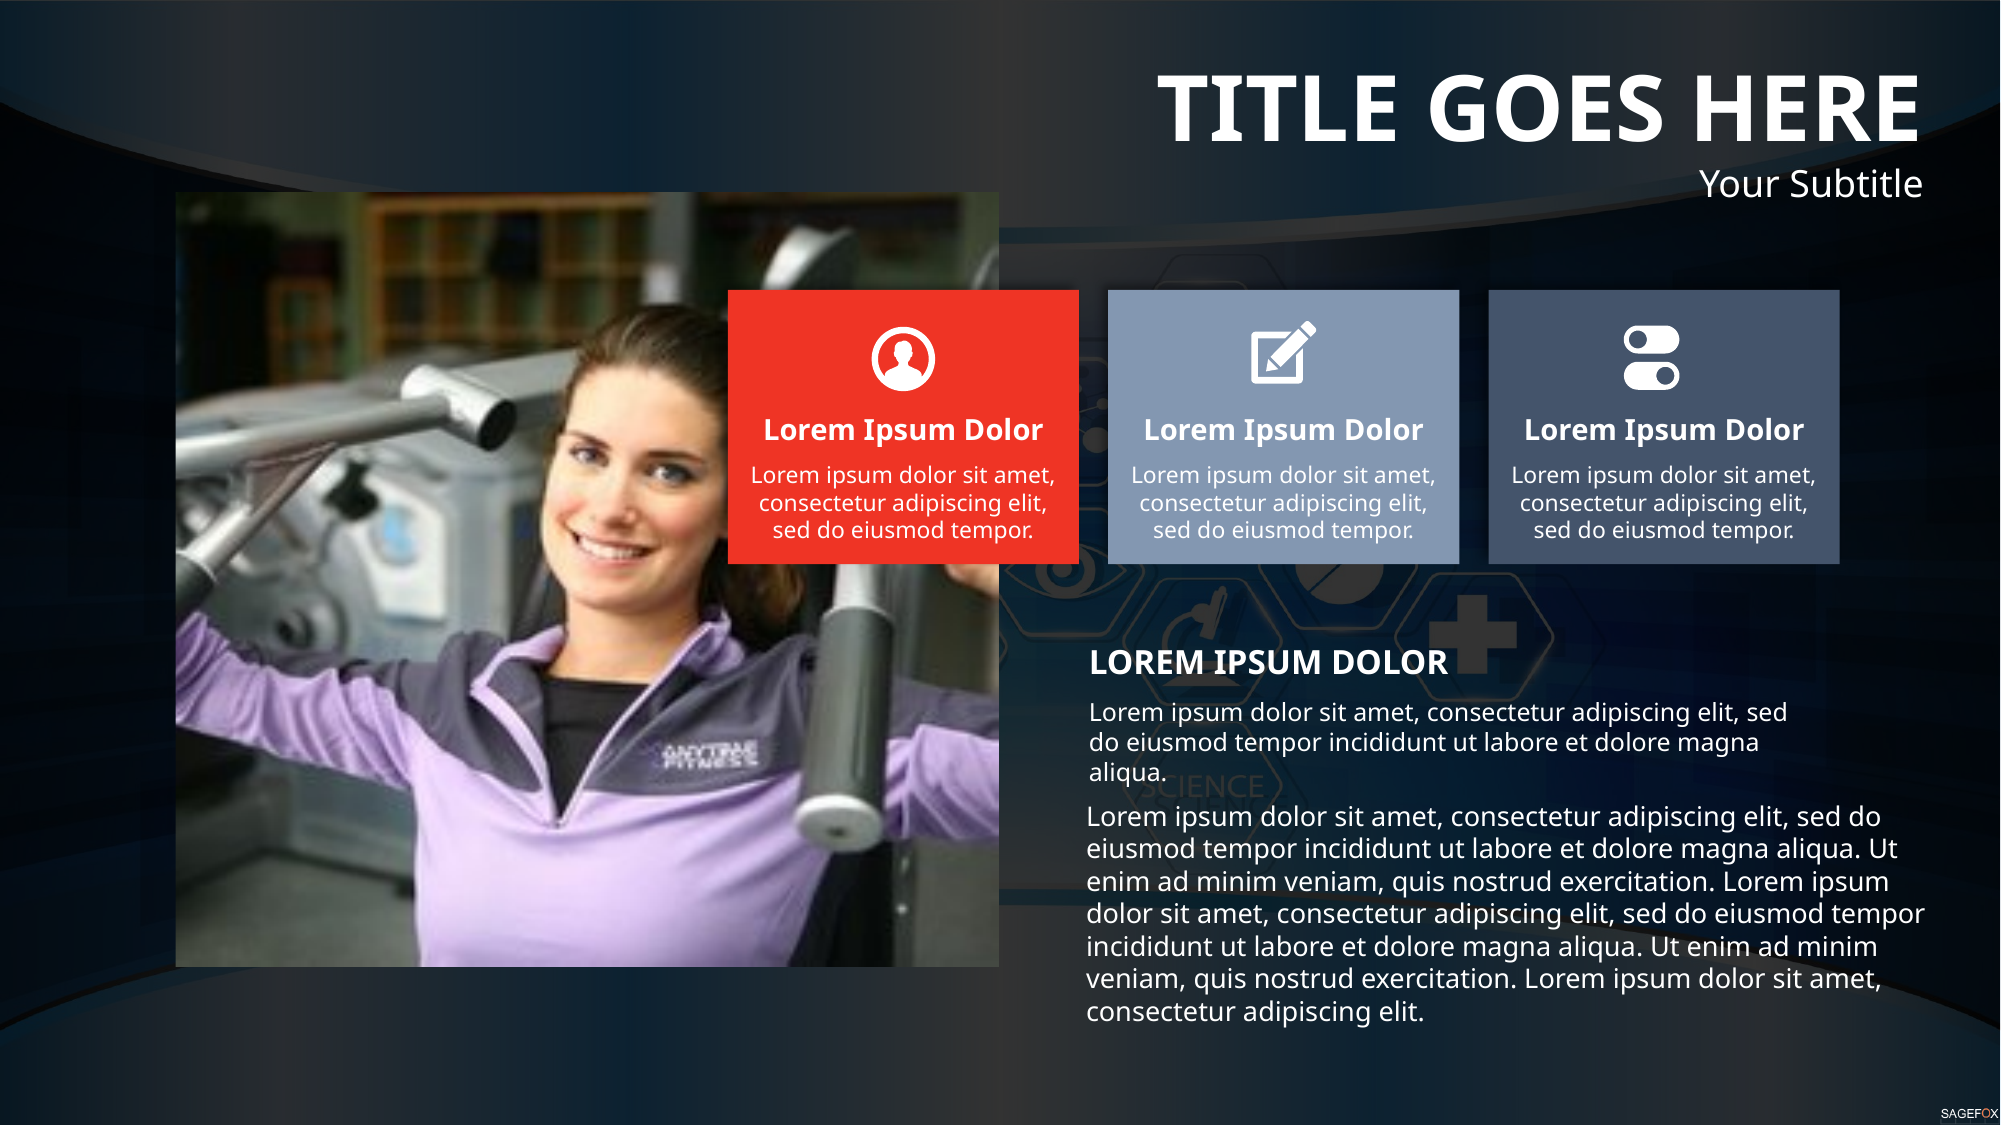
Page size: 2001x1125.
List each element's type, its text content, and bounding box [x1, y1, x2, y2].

text_box [1488, 289, 1841, 565]
picture [0, 0, 2001, 1125]
text_box Lorem Ipsum Dolor Lorem ipsum dolor sit amet, consectetur adipiscing elit, sed do eiusmod tempor. [735, 405, 1072, 549]
text_box [727, 289, 1080, 565]
text_box TITLE GOES HERE Your Subtitle [1035, 42, 1939, 212]
text_box [871, 326, 936, 392]
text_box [1251, 321, 1317, 384]
text_box Lorem Ipsum Dolor Lorem ipsum dolor sit amet, consectetur adipiscing elit, sed do eiusmod tempor. [1496, 405, 1833, 549]
text_box [175, 192, 1000, 967]
text_box LOREM IPSUM DOLOR Lorem ipsum dolor sit amet, consectetur adipiscing elit, sed do eiusmod tempor incididunt ut labore et dolore magna aliqua. [1078, 636, 1833, 791]
text_box [1107, 289, 1460, 565]
text_box Lorem Ipsum Dolor Lorem ipsum dolor sit amet, consectetur adipiscing elit, sed do eiusmod tempor. [1115, 405, 1452, 549]
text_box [1623, 325, 1680, 390]
text_box Lorem ipsum dolor sit amet, consectetur adipiscing elit, sed do eiusmod tempor incididunt ut labore et dolore magna aliqua. Ut enim ad minim veniam, quis nostrud exercitation. Lorem ipsum dolor sit amet, consectetur adipiscing elit, sed do eiusmod tempor incididunt ut labore et dolore magna aliqua. Ut enim ad minim veniam, quis nostrud exercitation. Lorem ipsum dolor sit amet, consectetur adipiscing elit. [1071, 791, 1969, 1035]
